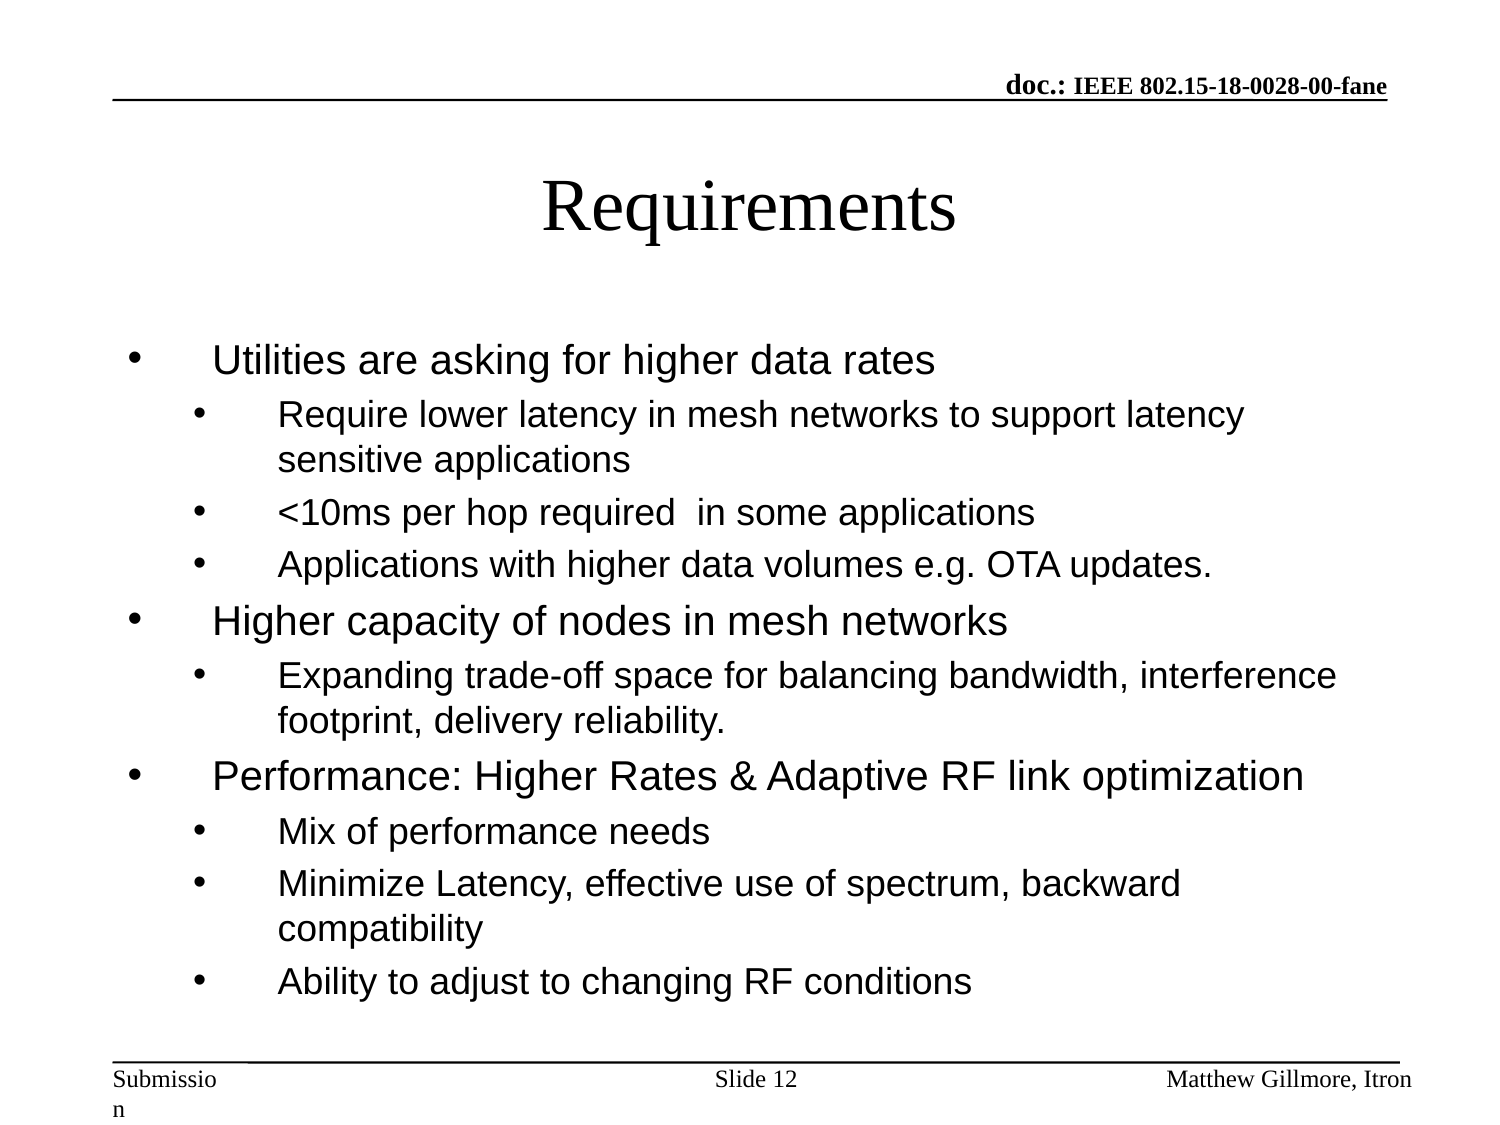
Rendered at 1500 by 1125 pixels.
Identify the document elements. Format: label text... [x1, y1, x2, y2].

list Utilities are asking for higher data rates Require lower latency in mesh networks to support latency sensitive applications <10ms per hop required in some applications Applications with higher data volumes e.g. OTA updates. Higher capacity of nodes in mesh networks Expanding trade-off space for balancing bandwidth, interference footprint, delivery reliability. Performance: Higher Rates & Adaptive RF link optimization Mix of performance needs Minimize Latency, effective use of spectrum, backward compatibility Ability to adjust to changing RF conditions [112, 324, 1388, 1000]
footer Matthew Gillmore, Itron [900, 1062, 1413, 1093]
title Requirements [112, 112, 1388, 288]
slide_number Slide 12 [712, 1062, 800, 1093]
